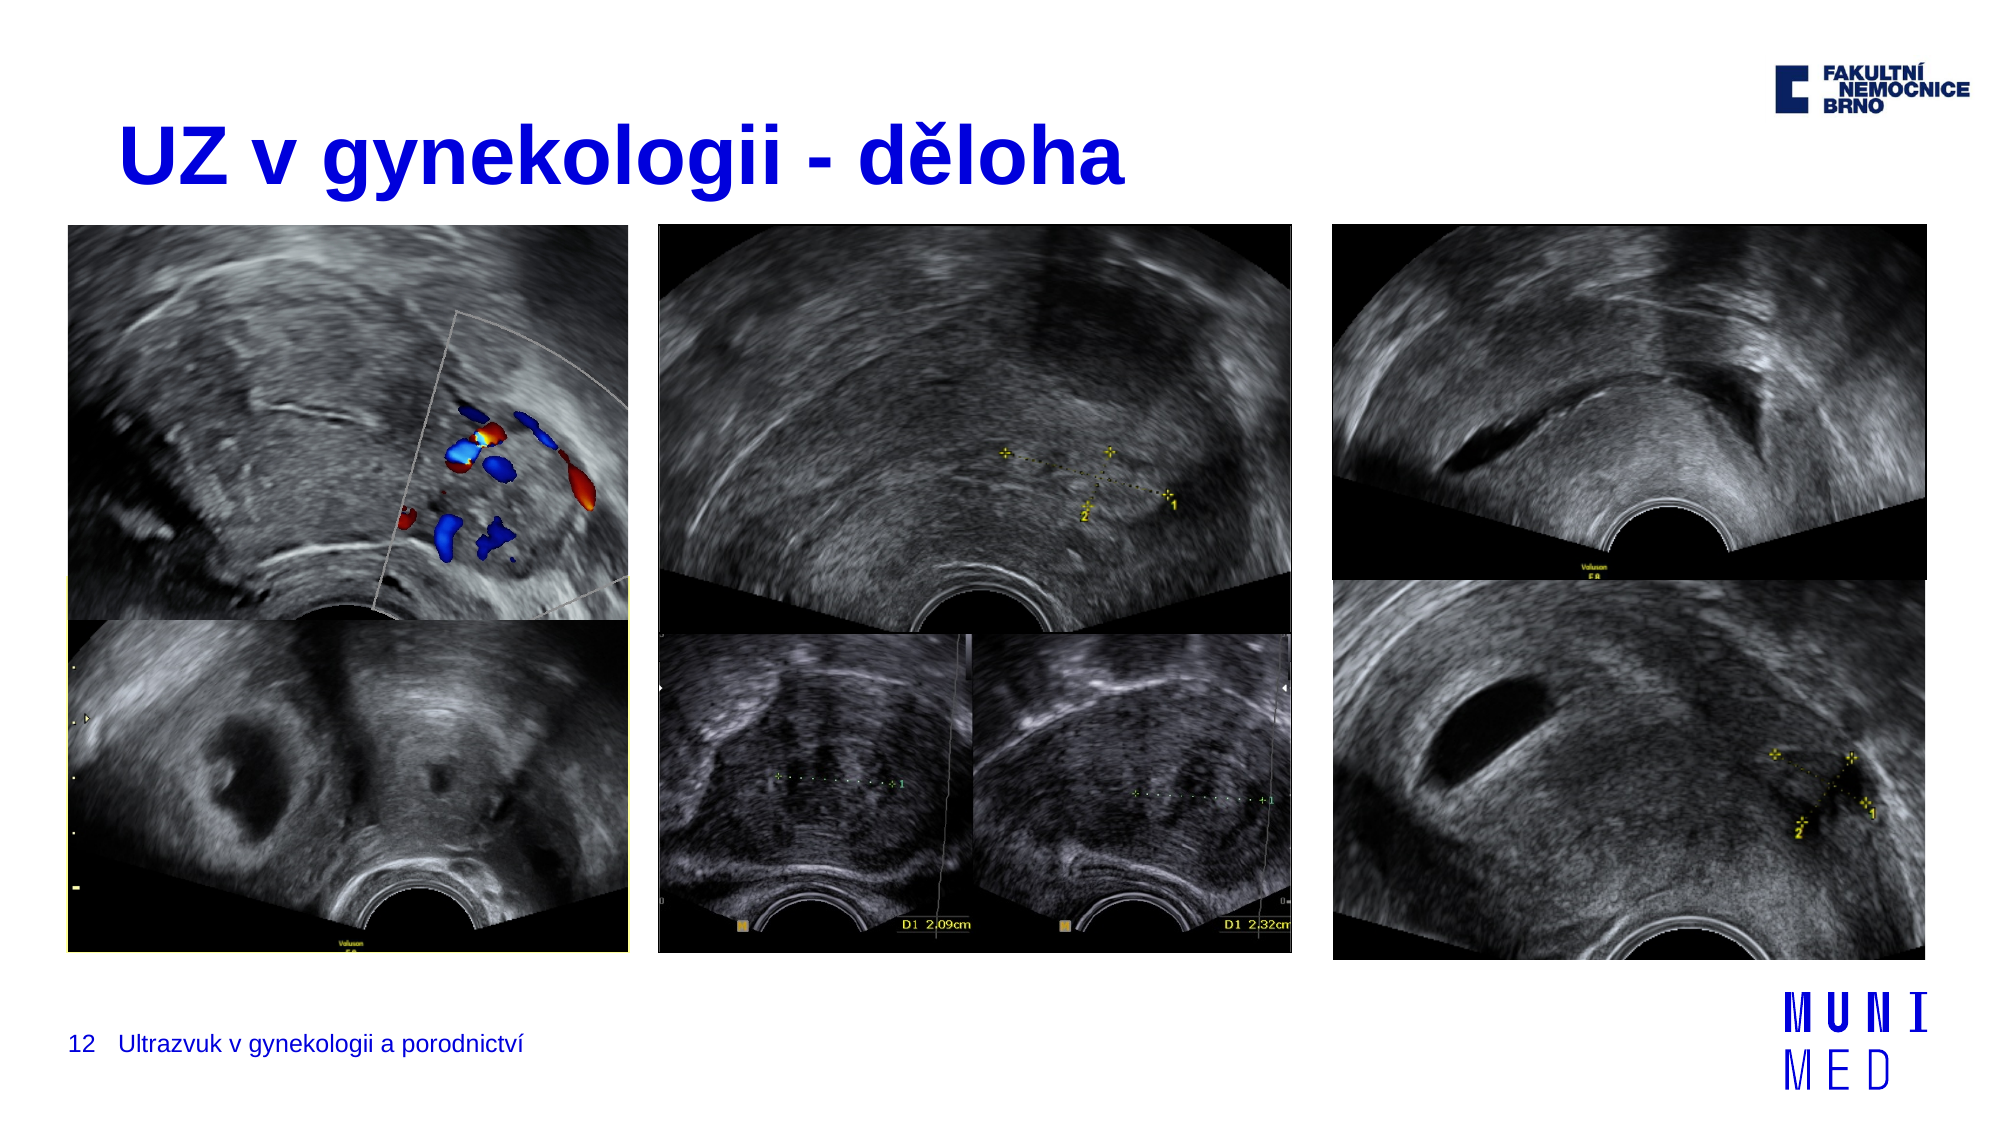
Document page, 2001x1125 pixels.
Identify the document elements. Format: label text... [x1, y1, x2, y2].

footer Ultrazvuk v gynekologii a porodnictví [118, 1021, 1418, 1063]
picture [1332, 225, 1926, 579]
picture [67, 225, 629, 952]
slide_number 12 [67, 1021, 110, 1063]
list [1332, 585, 1926, 960]
title UZ v gynekologii - děloha [118, 118, 1883, 193]
picture [659, 225, 1291, 952]
picture [1765, 55, 1975, 123]
